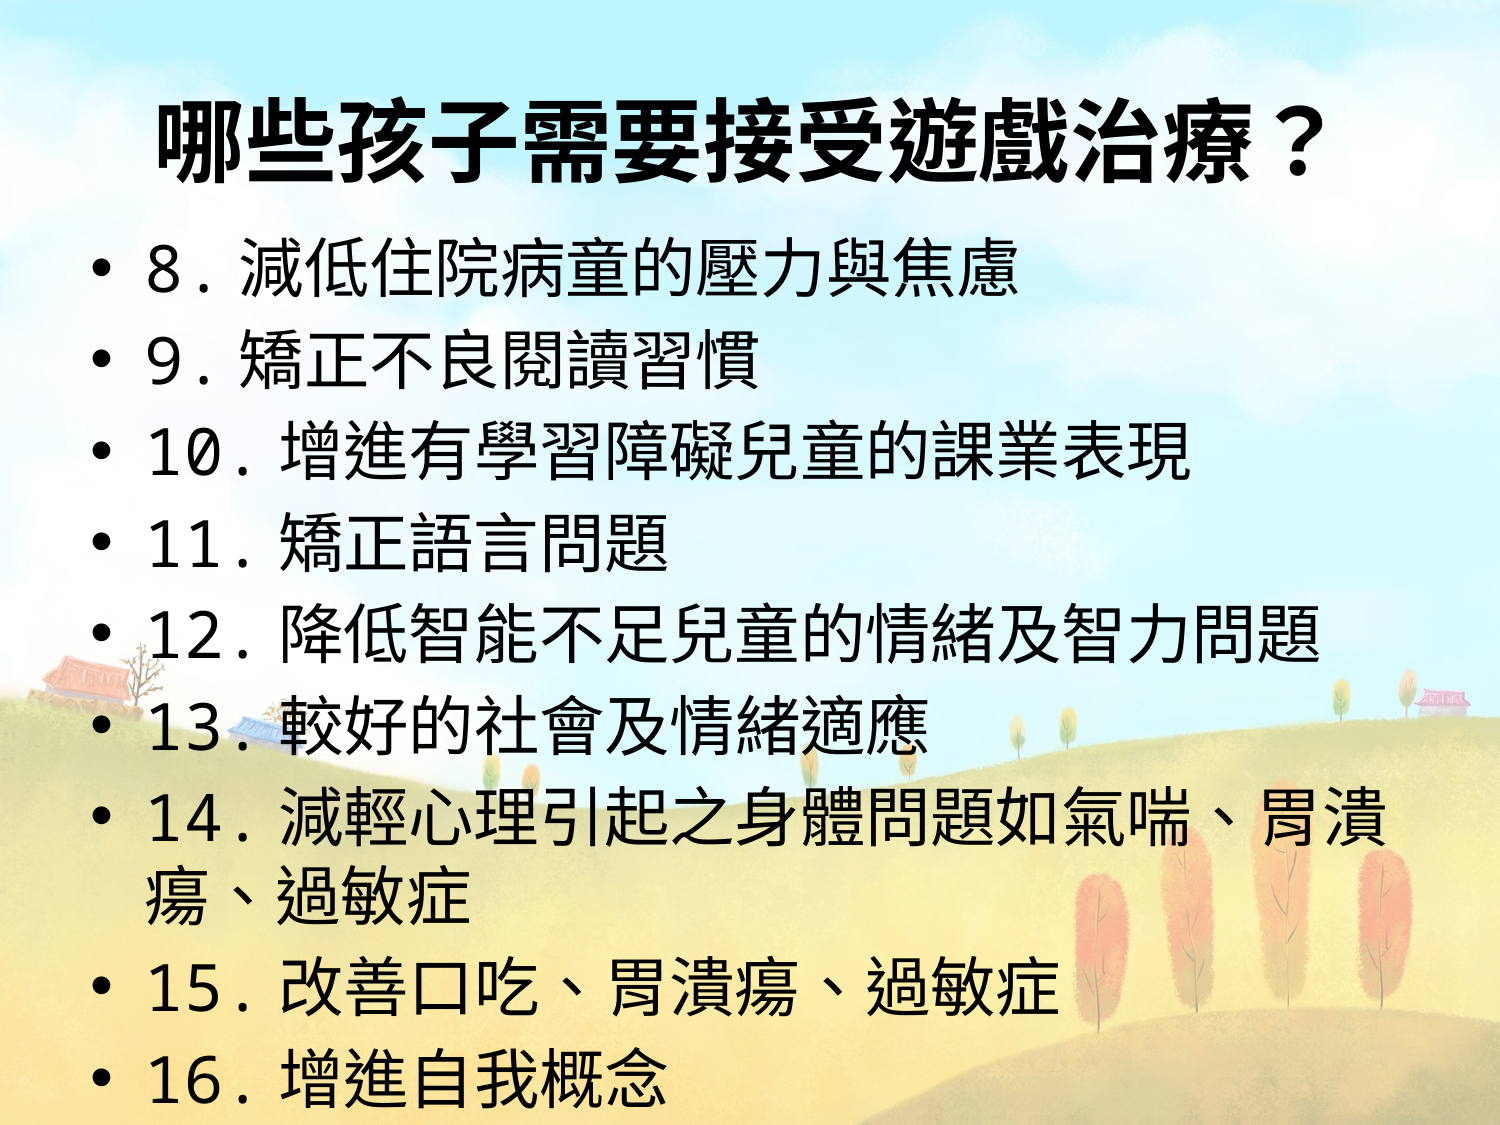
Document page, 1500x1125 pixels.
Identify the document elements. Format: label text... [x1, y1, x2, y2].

list 8.減低住院病童的壓力與焦慮 9.矯正不良閱讀習慣 10.增進有學習障礙兒童的課業表現 11.矯正語言問題 12.降低智能不足兒童的情緒及智力問題 13.較好的社會及情緒適應 14.減輕心理引起之身體問題如氣喘、胃潰瘍、過敏症 15.改善口吃、胃潰瘍、過敏症 16.增進自我概念 [75, 219, 1425, 1125]
title 哪些孩子需要接受遊戲治療？ [75, 45, 1425, 219]
